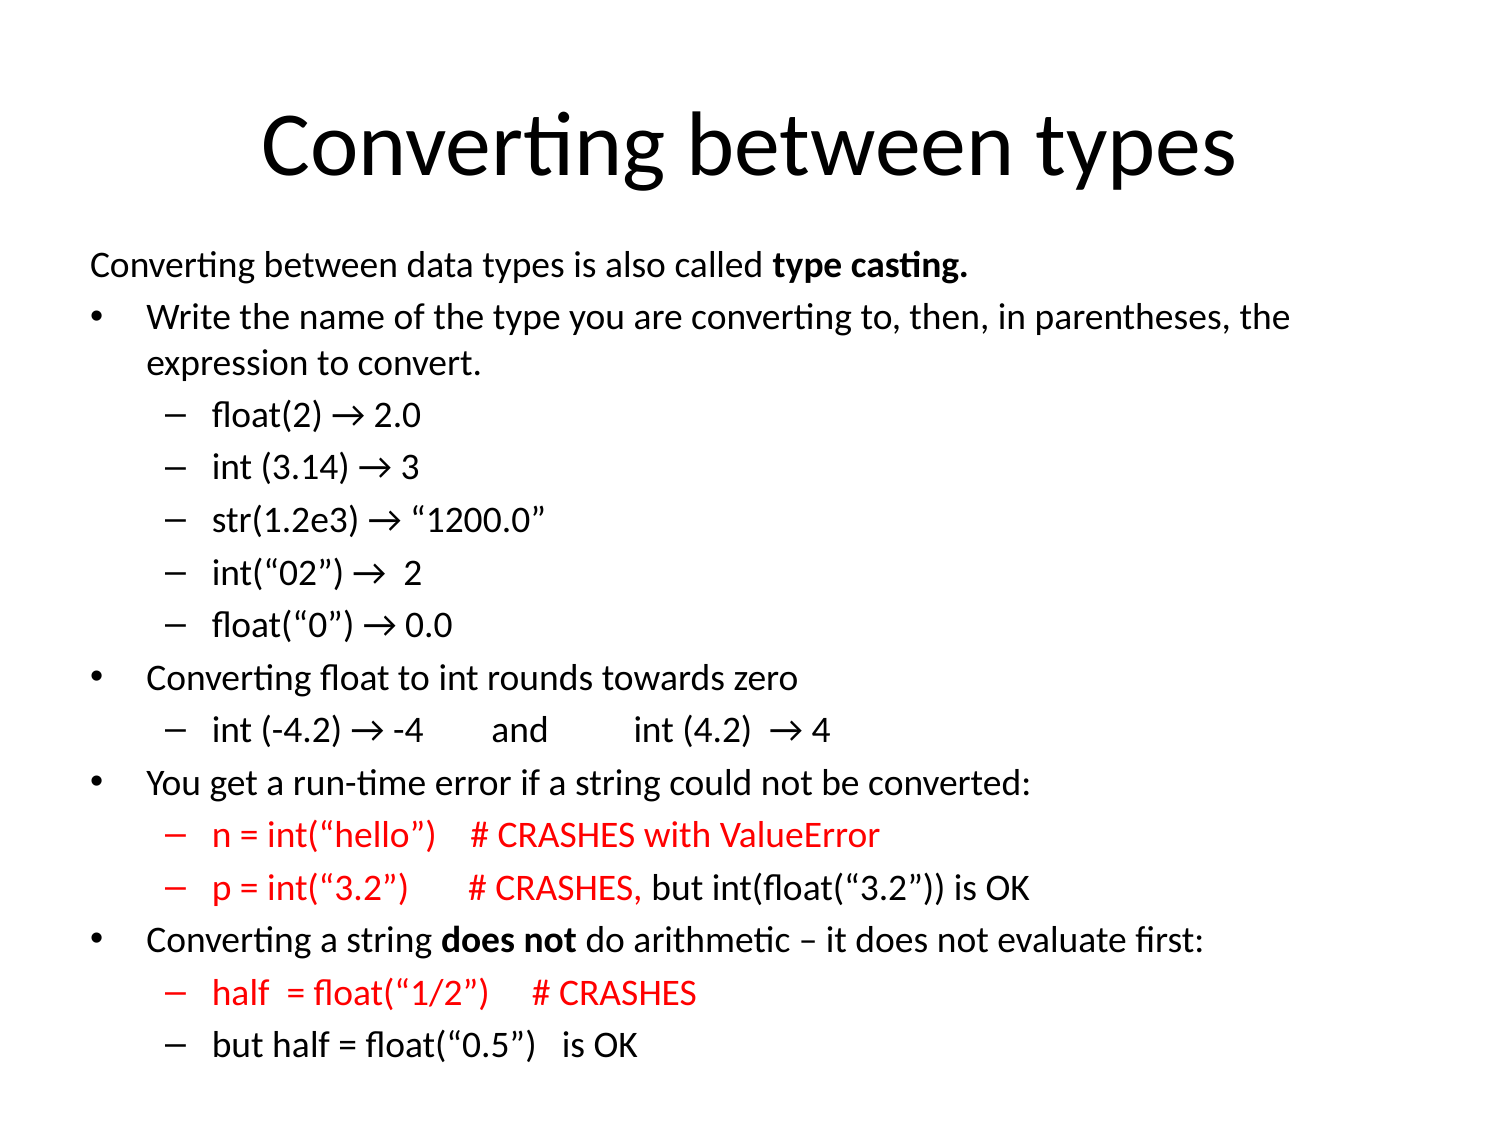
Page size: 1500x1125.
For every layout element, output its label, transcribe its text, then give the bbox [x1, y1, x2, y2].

list Converting between data types is also called type casting. Write the name of the type you are converting to, then, in parentheses, the expression to convert. float(2) → 2.0 int (3.14) → 3 str(1.2e3) → “1200.0” int(“02”) → 2 float(“0”) → 0.0 Converting float to int rounds towards zero int (-4.2) → -4 and int (4.2) → 4 You get a run-time error if a string could not be converted: n = int(“hello”) # CRASHES with ValueError p = int(“3.2”) # CRASHES, but int(float(“3.2”)) is OK Converting a string does not do arithmetic – it does not evaluate first: half = float(“1/2”) # CRASHES but half = float(“0.5”) is OK [75, 232, 1425, 975]
title Converting between types [75, 45, 1425, 232]
